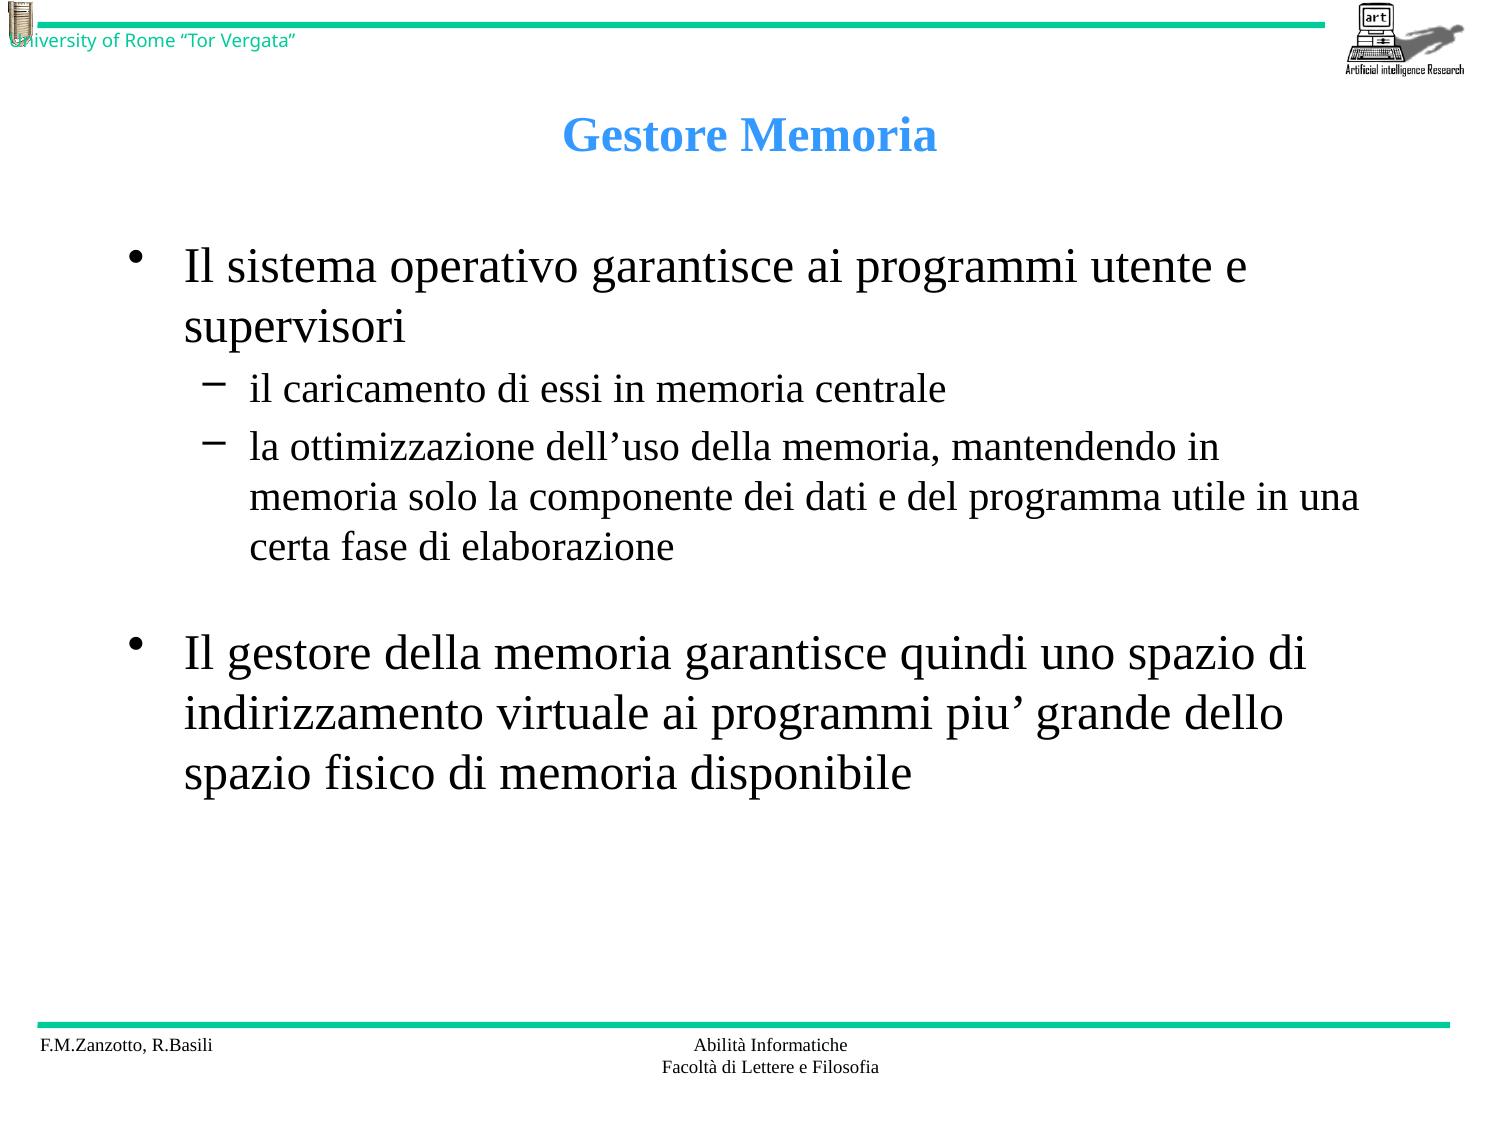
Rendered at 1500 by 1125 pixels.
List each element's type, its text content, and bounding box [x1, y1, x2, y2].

picture [1337, 0, 1475, 77]
list Il sistema operativo garantisce ai programmi utente e supervisori il caricamento di essi in memoria centrale la ottimizzazione dell’uso della memoria, mantendendo in memoria solo la componente dei dati e del programma utile in una certa fase di elaborazione Il gestore della memoria garantisce quindi uno spazio di indirizzamento virtuale ai programmi piu’ grande dello spazio fisico di memoria disponibile [112, 224, 1388, 1001]
picture [4, 0, 38, 50]
title Gestore Memoria [112, 74, 1388, 188]
